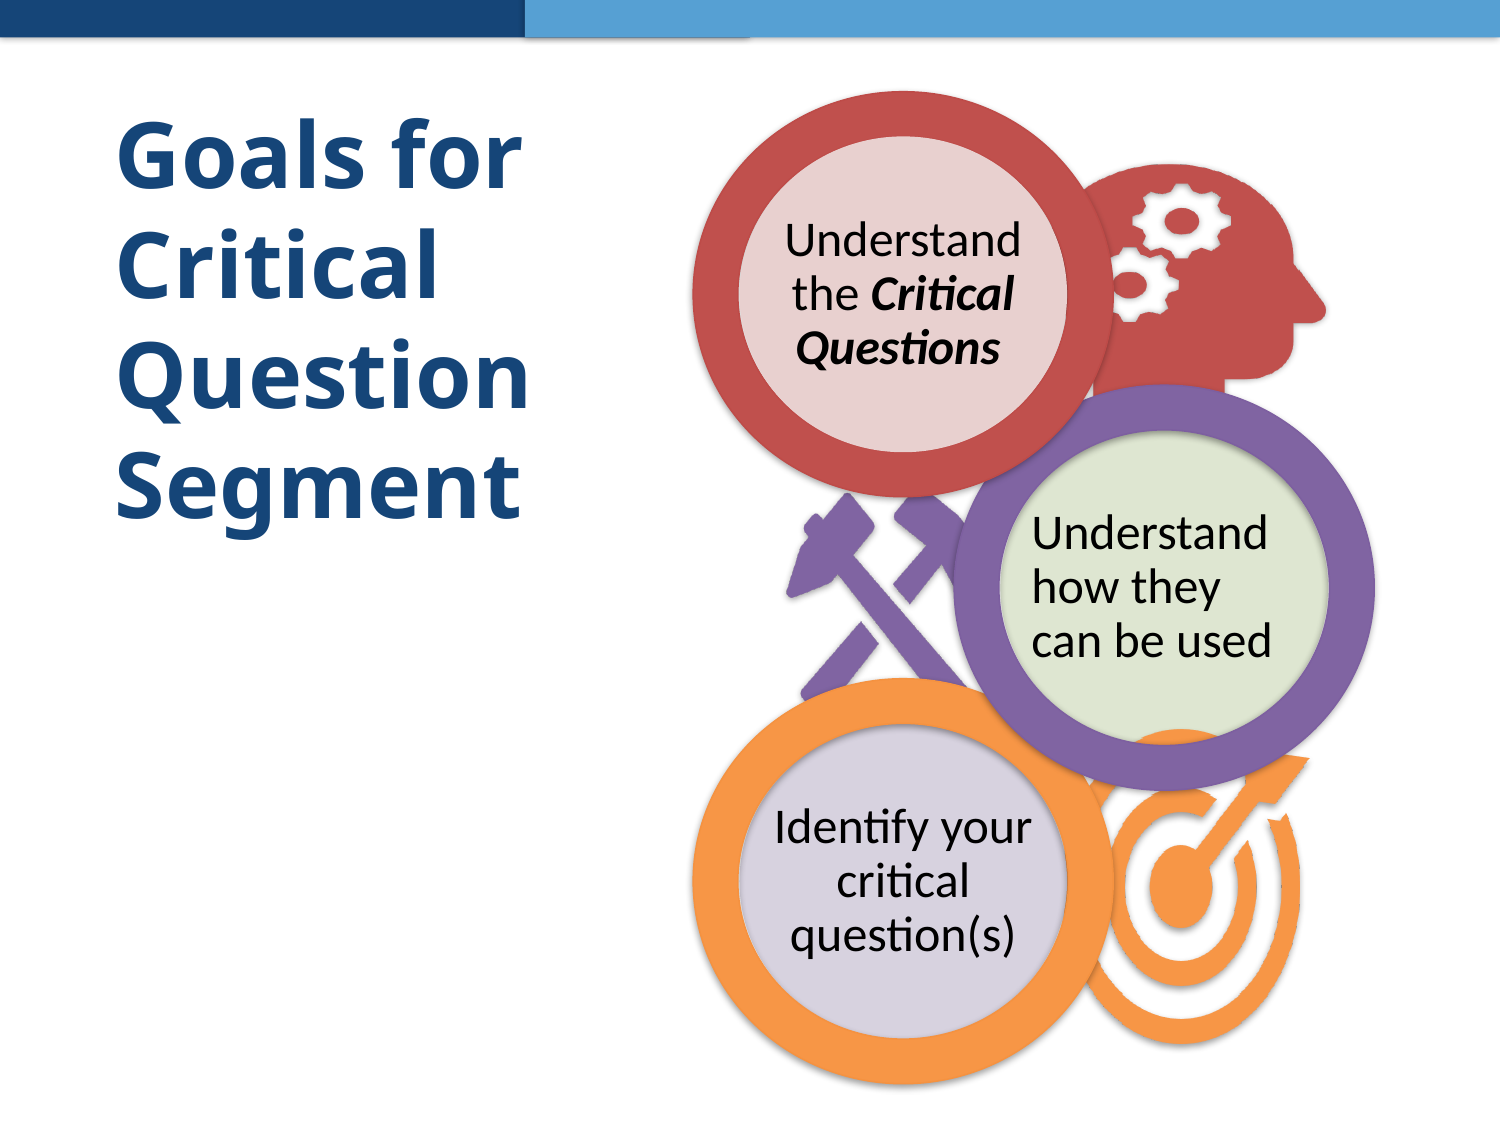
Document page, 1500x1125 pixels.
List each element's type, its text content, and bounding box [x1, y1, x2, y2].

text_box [753, 505, 1025, 712]
text_box Understand how they can be used [1029, 454, 1323, 680]
text_box [1005, 384, 1375, 791]
text_box Identify your critical question(s) [743, 732, 1062, 1037]
title Goals for Critical Question Segment [99, 70, 563, 563]
text_box [1037, 682, 1290, 741]
text_box [1118, 146, 1385, 447]
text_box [692, 91, 1114, 497]
text_box [1035, 715, 1336, 1080]
text_box [692, 721, 1114, 1085]
